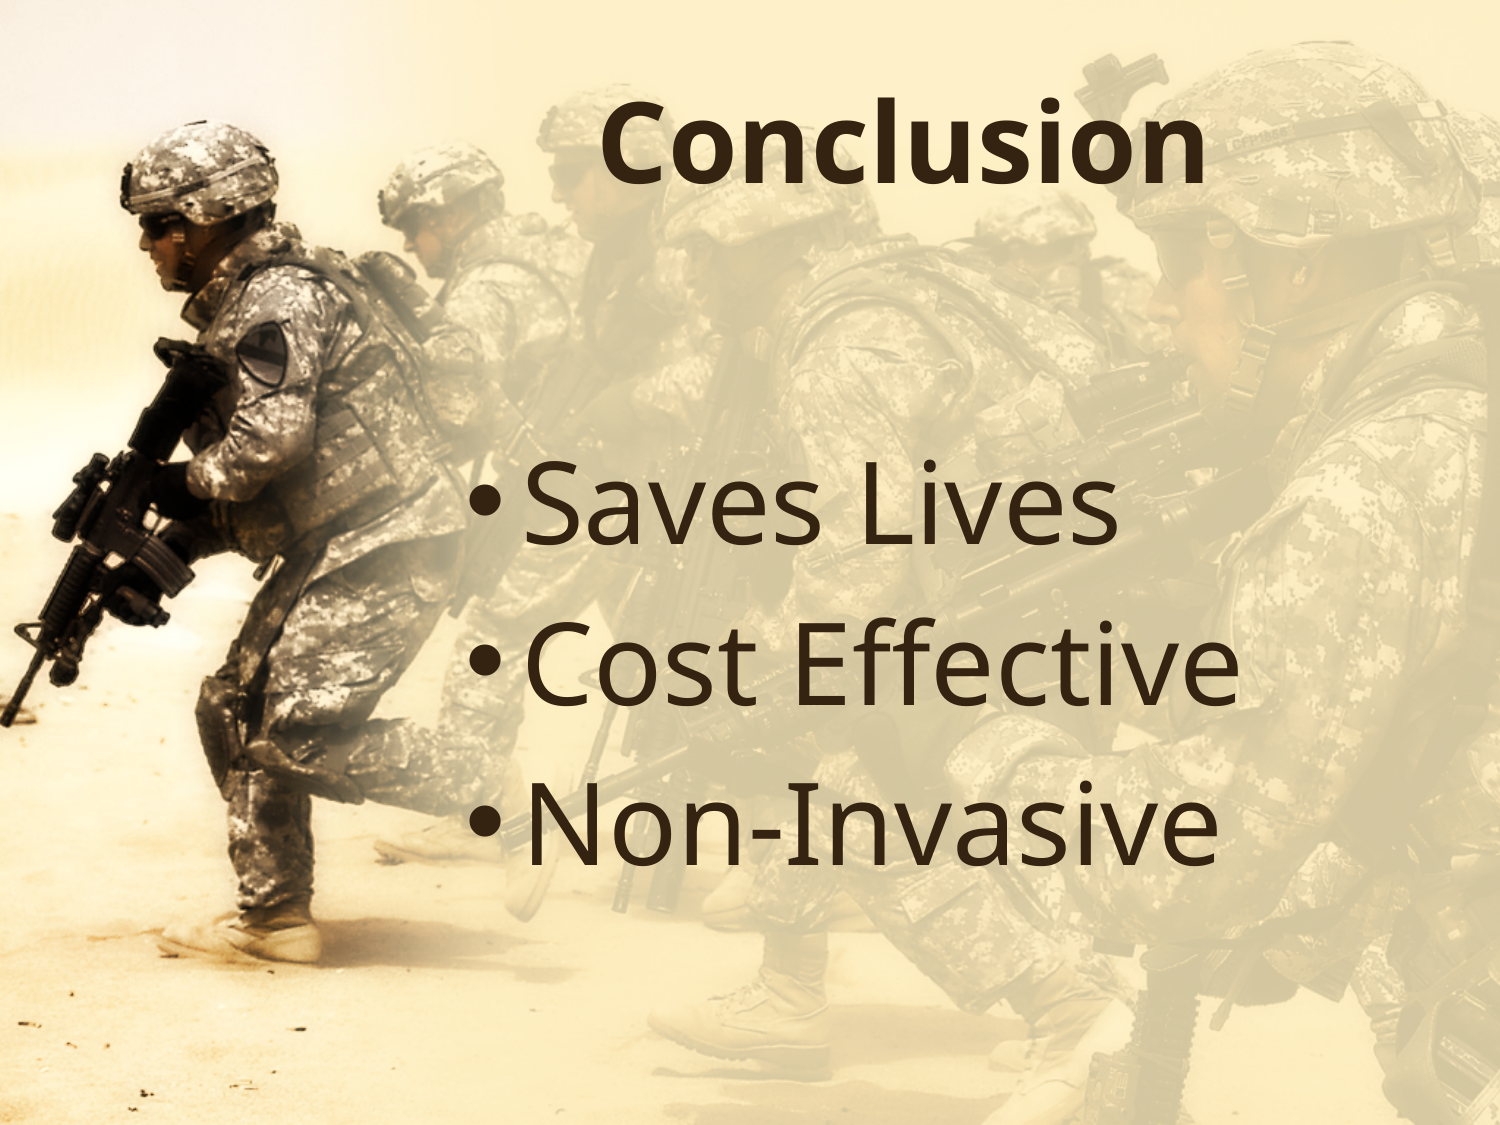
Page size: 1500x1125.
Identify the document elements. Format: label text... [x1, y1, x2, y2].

title Conclusion [387, 45, 1450, 233]
picture [0, 0, 1500, 1125]
list Saves Lives Cost Effective Non-Invasive [450, 262, 1450, 1005]
